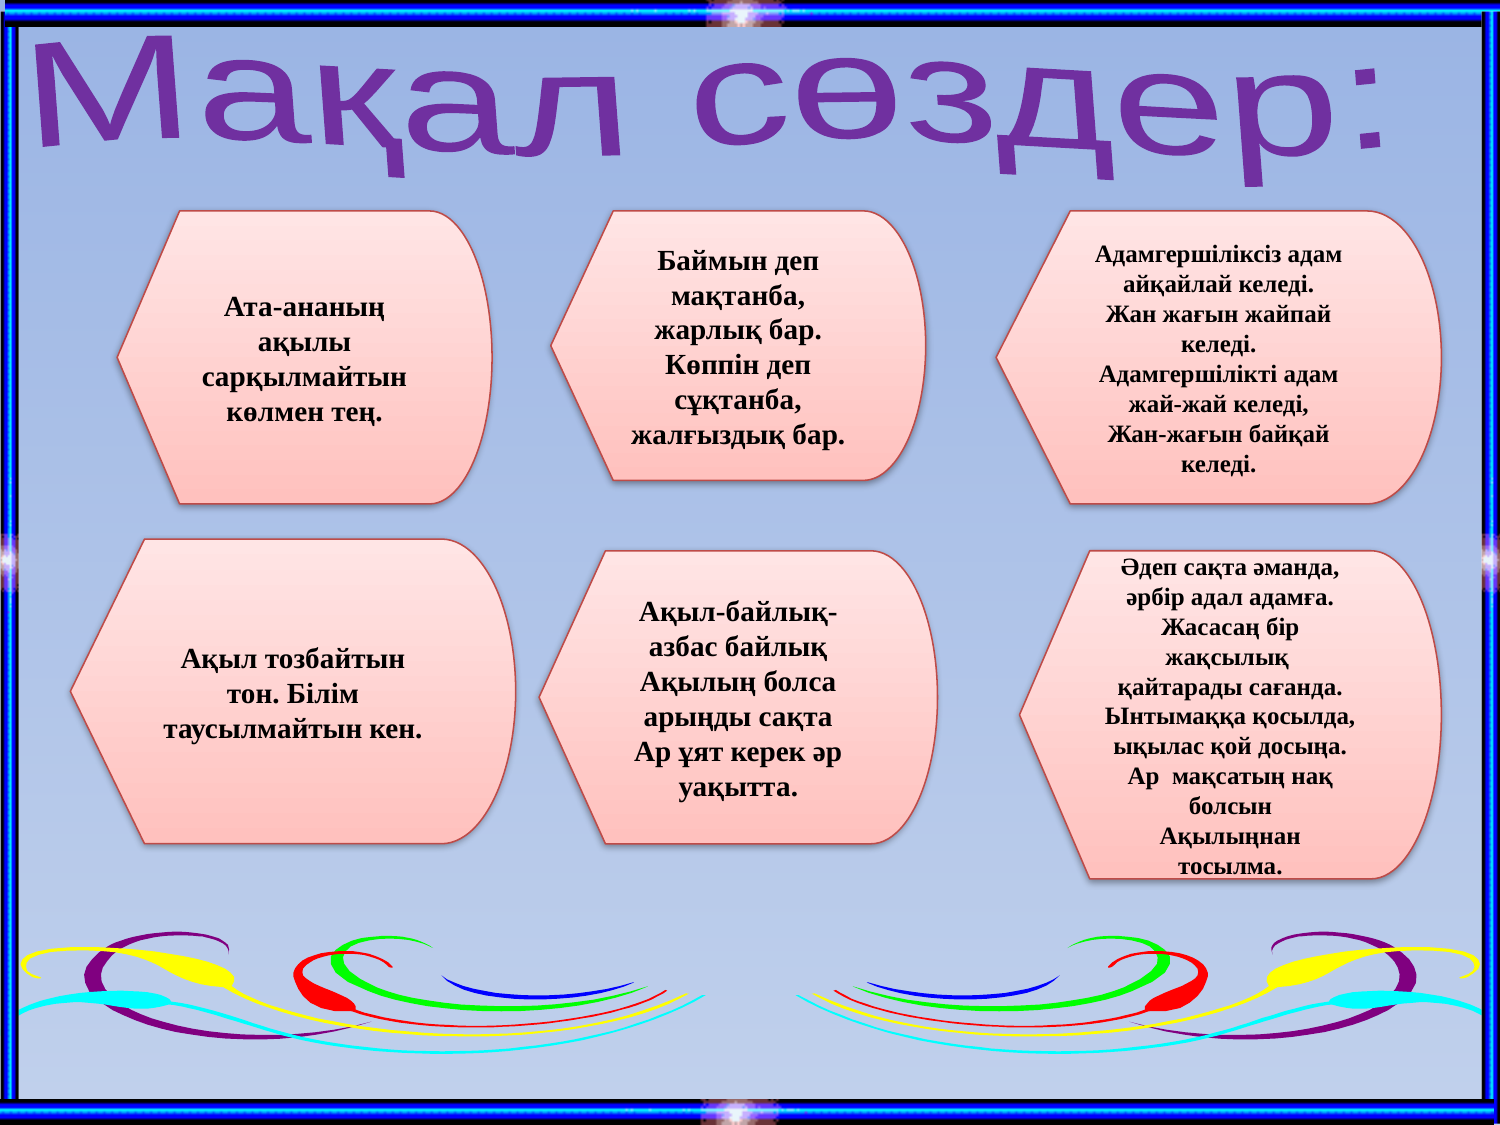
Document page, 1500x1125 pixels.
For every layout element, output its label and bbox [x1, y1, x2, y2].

text_box [0, 0, 1500, 1125]
